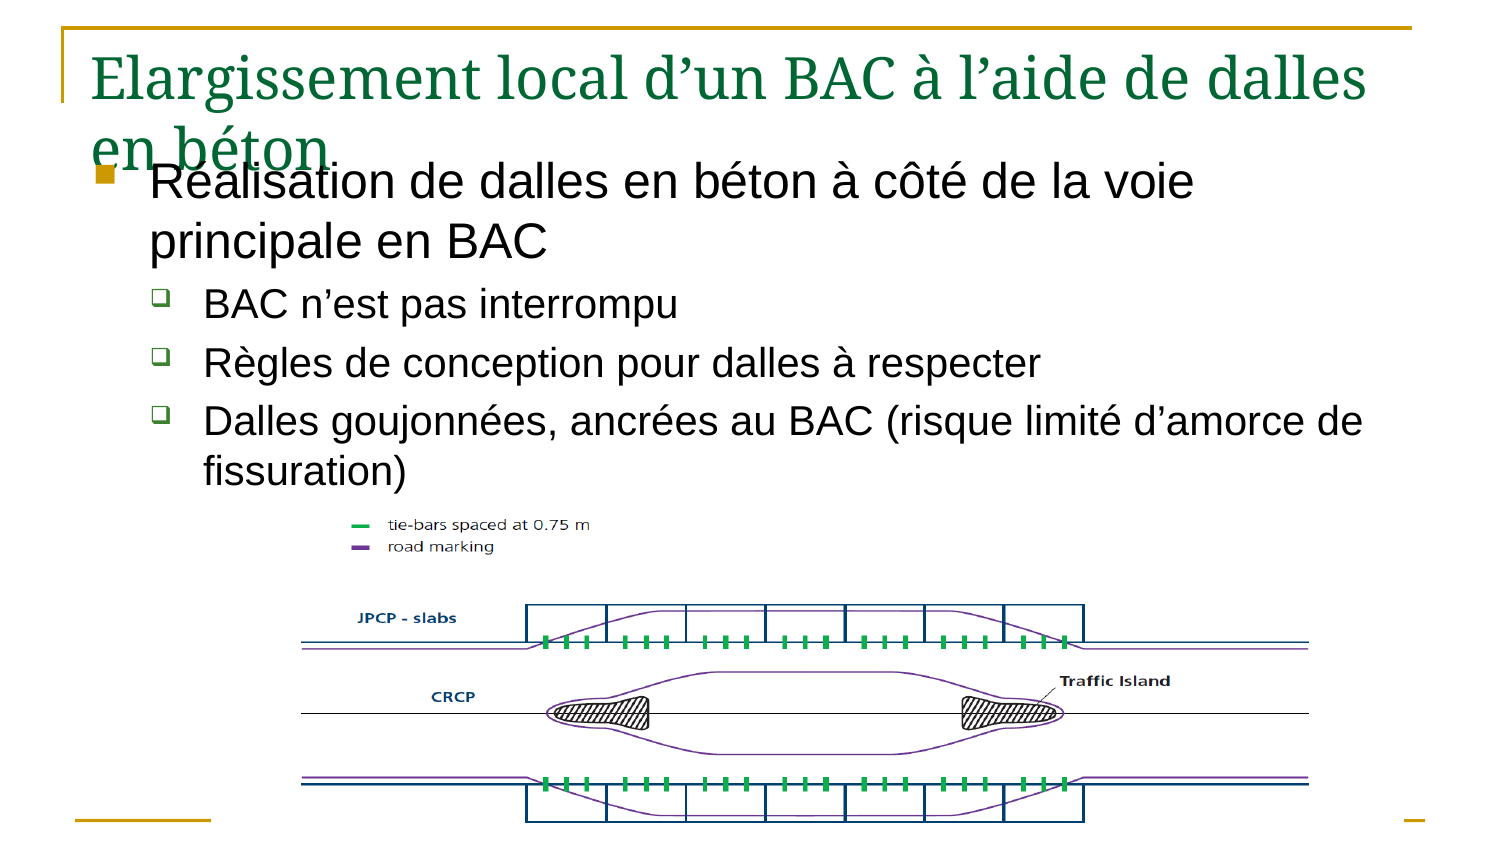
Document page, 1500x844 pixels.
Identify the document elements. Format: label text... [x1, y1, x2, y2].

list Réalisation de dalles en béton à côté de la voie principale en BAC BAC n’est pas interrompu Règles de conception pour dalles à respecter Dalles goujonnées, ancrées au BAC (risque limité d’amorce de fissuration) [78, 141, 1429, 664]
title Elargissement local d’un BAC à l’aide de dalles en béton [75, 34, 1425, 175]
picture [210, 502, 1405, 844]
